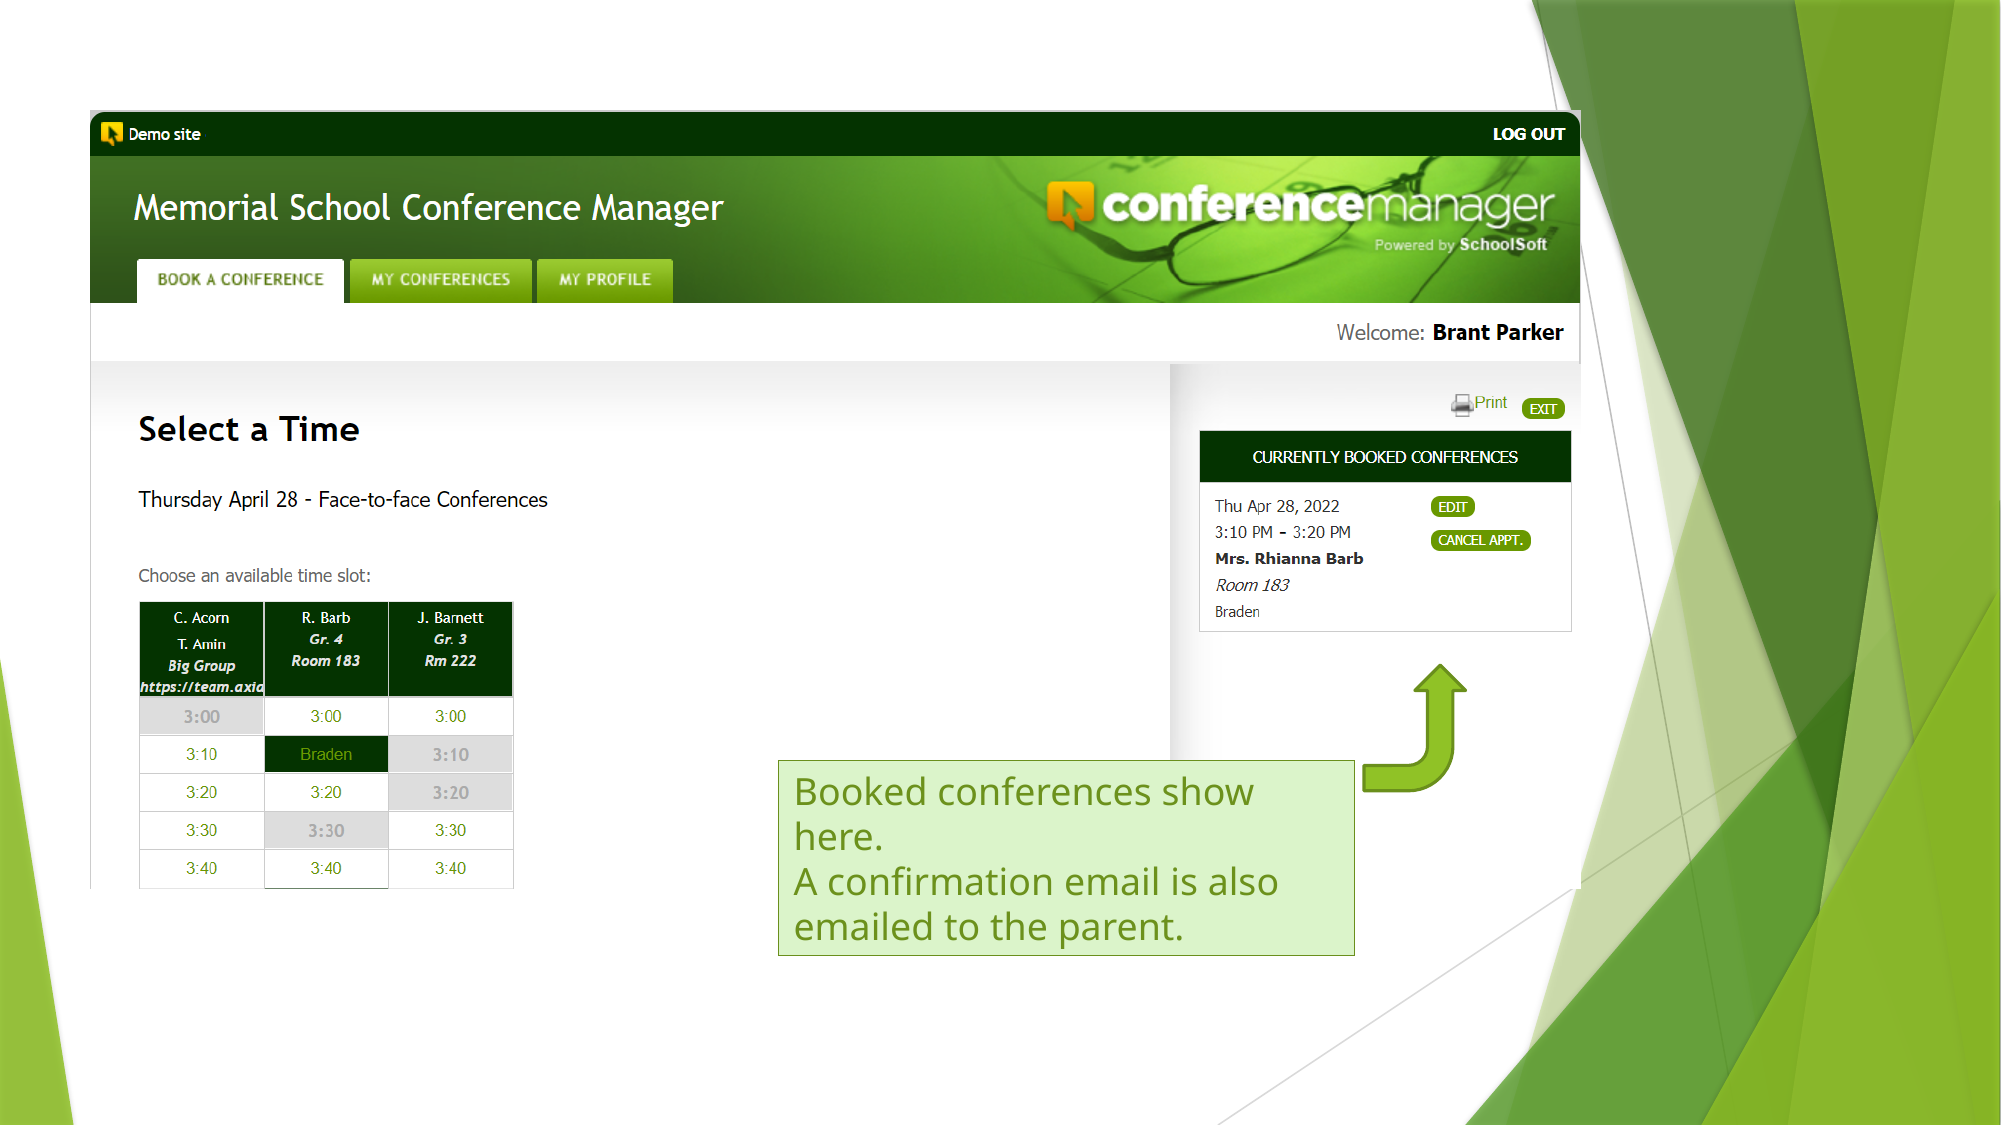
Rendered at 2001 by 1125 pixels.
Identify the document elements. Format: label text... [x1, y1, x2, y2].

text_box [90, 110, 1581, 890]
text_box Booked conferences show here. A confirmation email is also emailed to the parent. [778, 899, 1355, 956]
